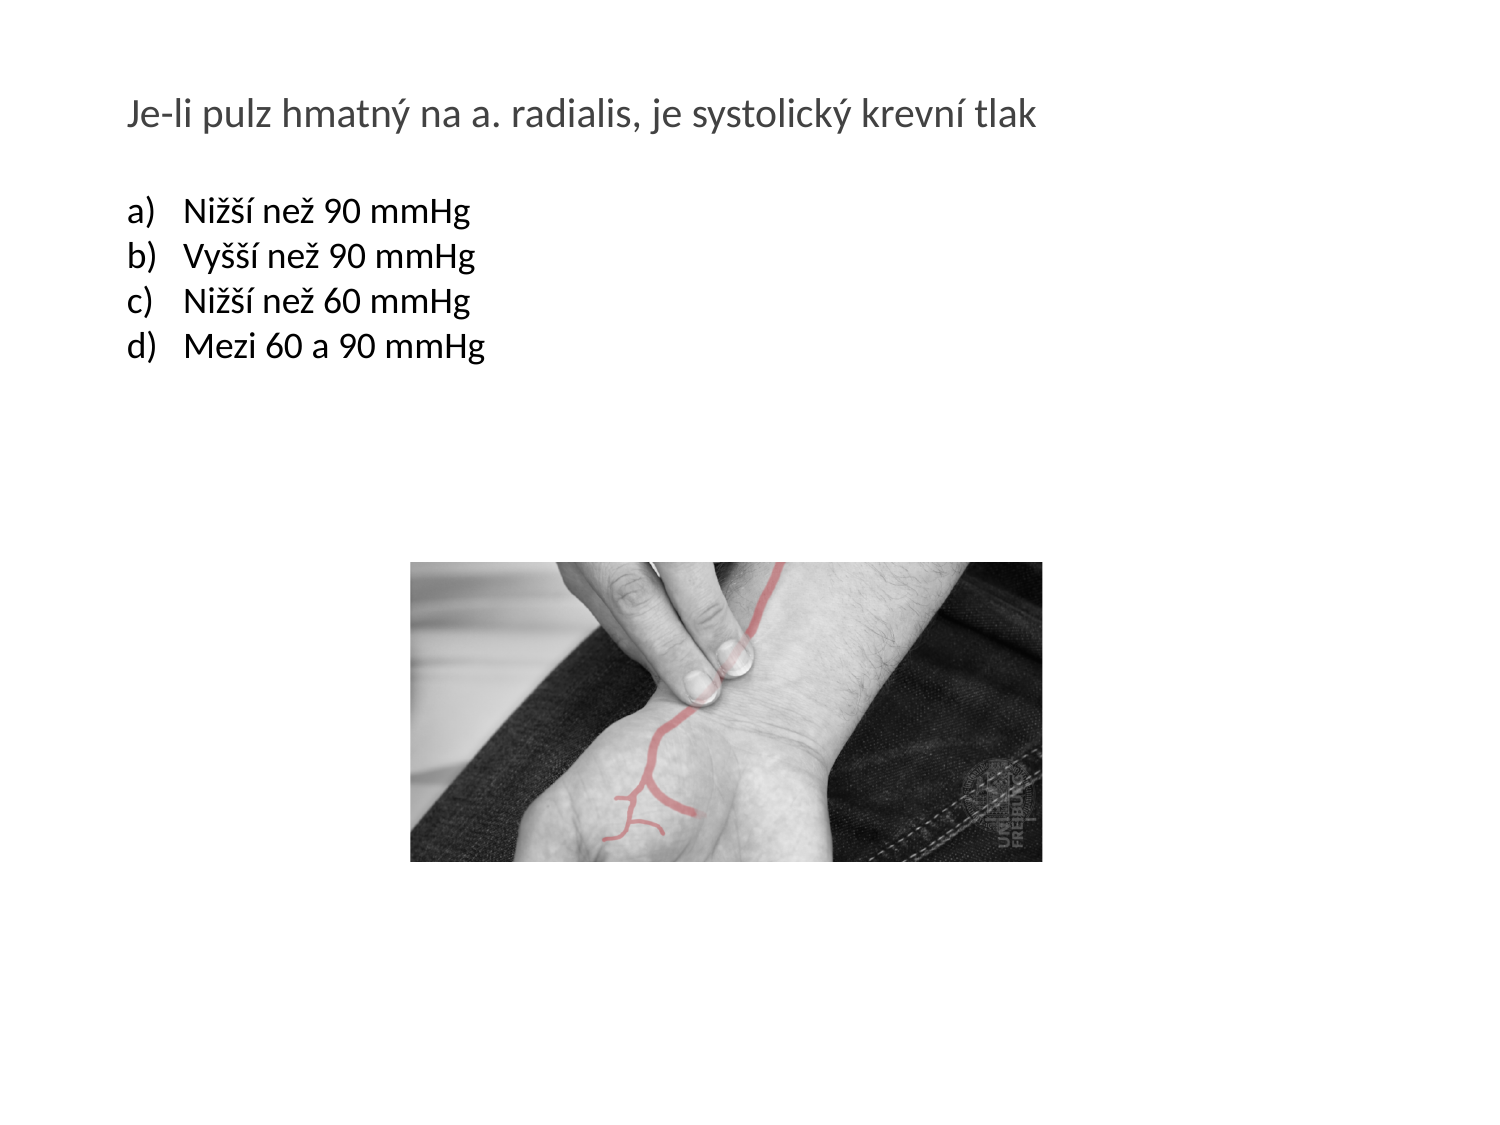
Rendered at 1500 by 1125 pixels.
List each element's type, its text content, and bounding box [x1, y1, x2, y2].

picture [410, 562, 1043, 862]
text_box Je-li pulz hmatný na a. radialis, je systolický krevní tlak Nižší než 90 mmHg Vyšší než 90 mmHg Nižší než 60 mmHg Mezi 60 a 90 mmHg [112, 78, 1341, 373]
